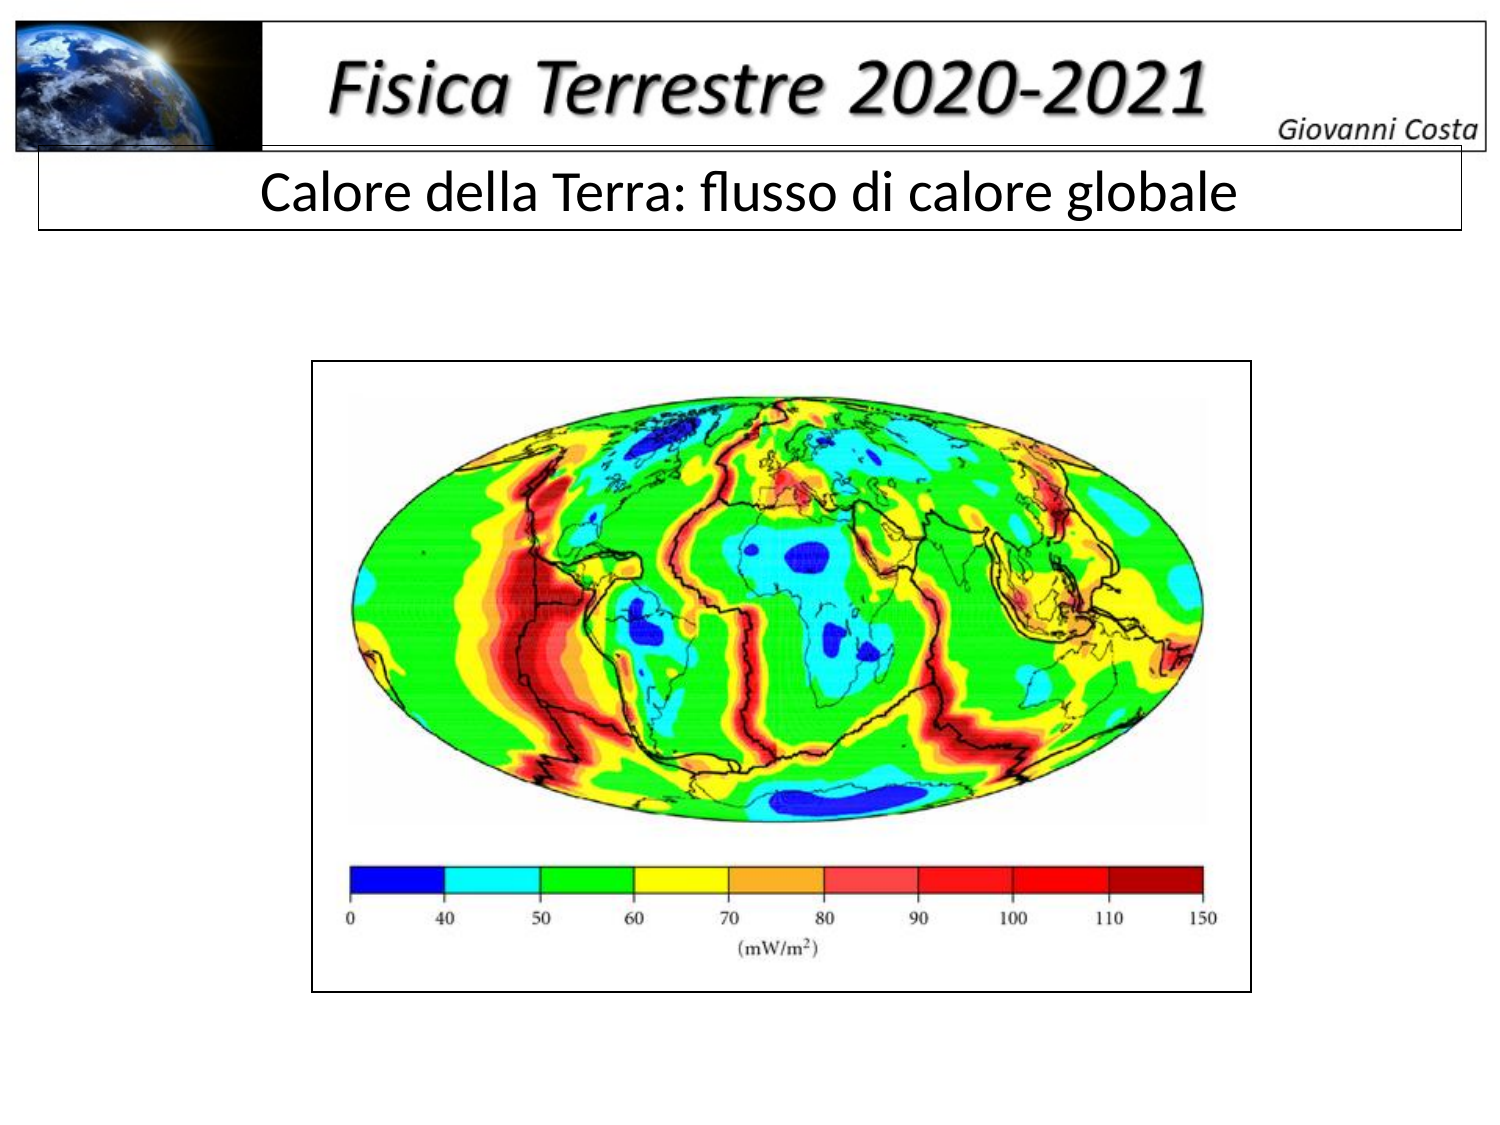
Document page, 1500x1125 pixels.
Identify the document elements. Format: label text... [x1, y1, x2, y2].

text_box Calore della Terra: flusso di calore globale [38, 145, 1462, 231]
picture [0, 0, 1500, 1125]
